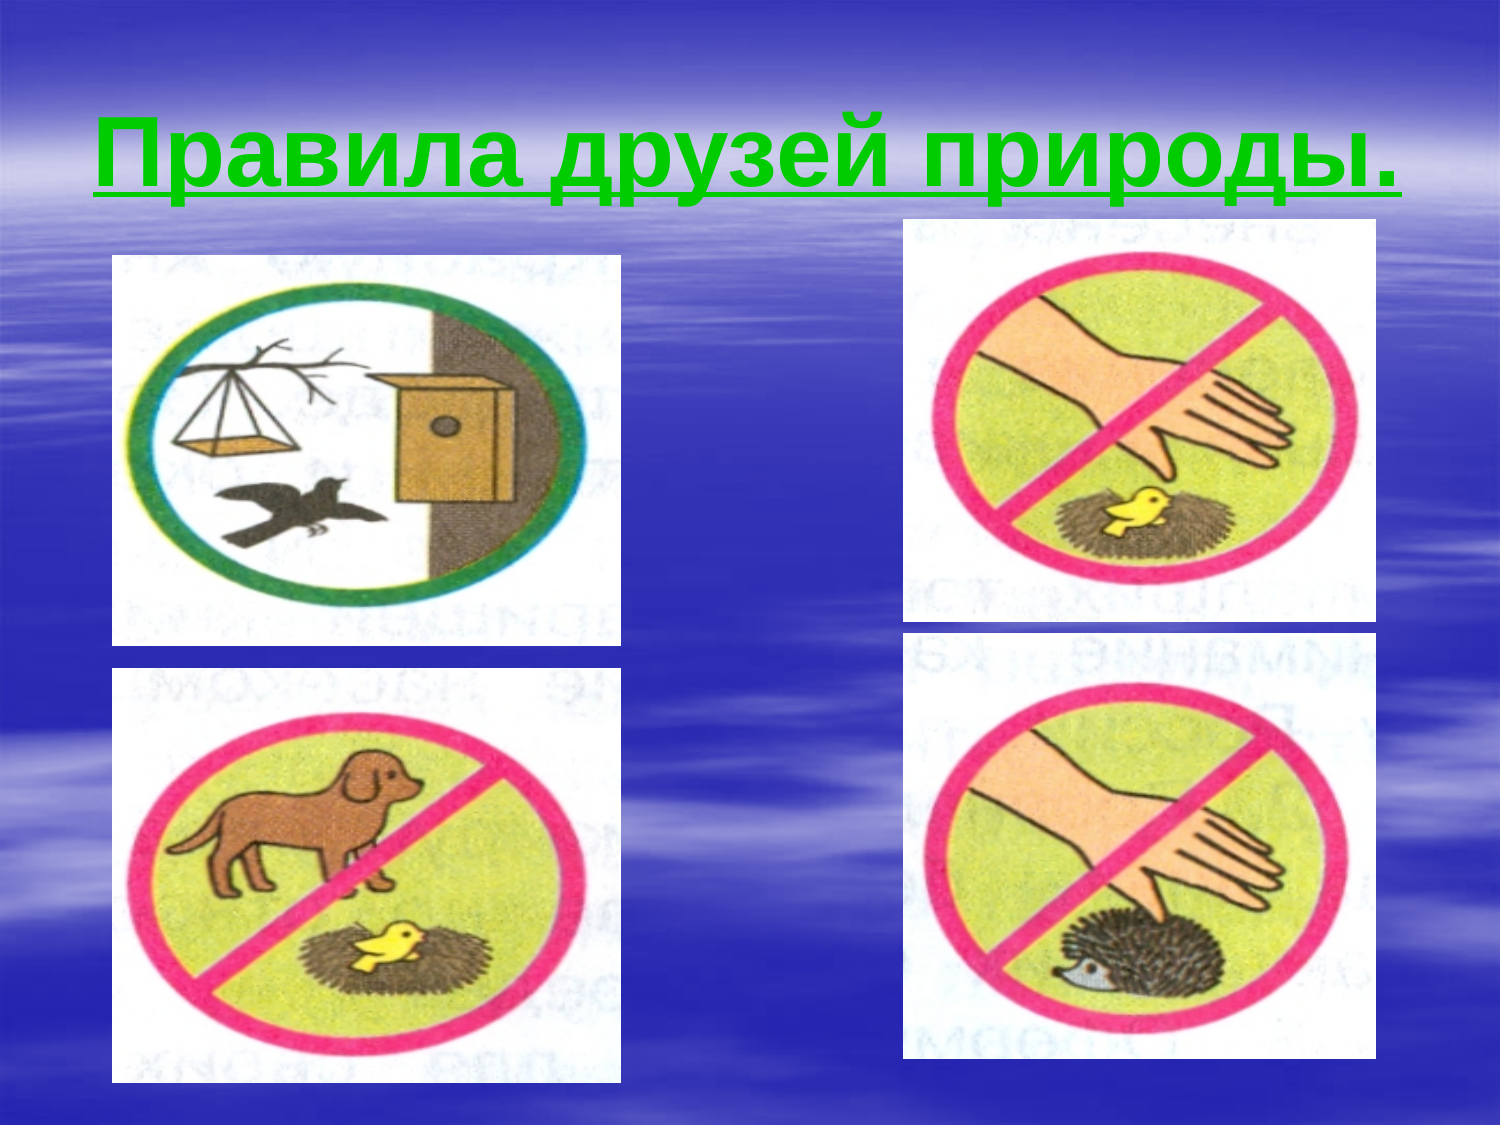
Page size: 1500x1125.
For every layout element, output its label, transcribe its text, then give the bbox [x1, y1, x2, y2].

title Правила друзей природы. [49, 37, 1446, 256]
picture [903, 633, 1377, 1059]
picture [903, 219, 1377, 622]
picture [111, 668, 621, 1083]
picture [111, 255, 621, 646]
